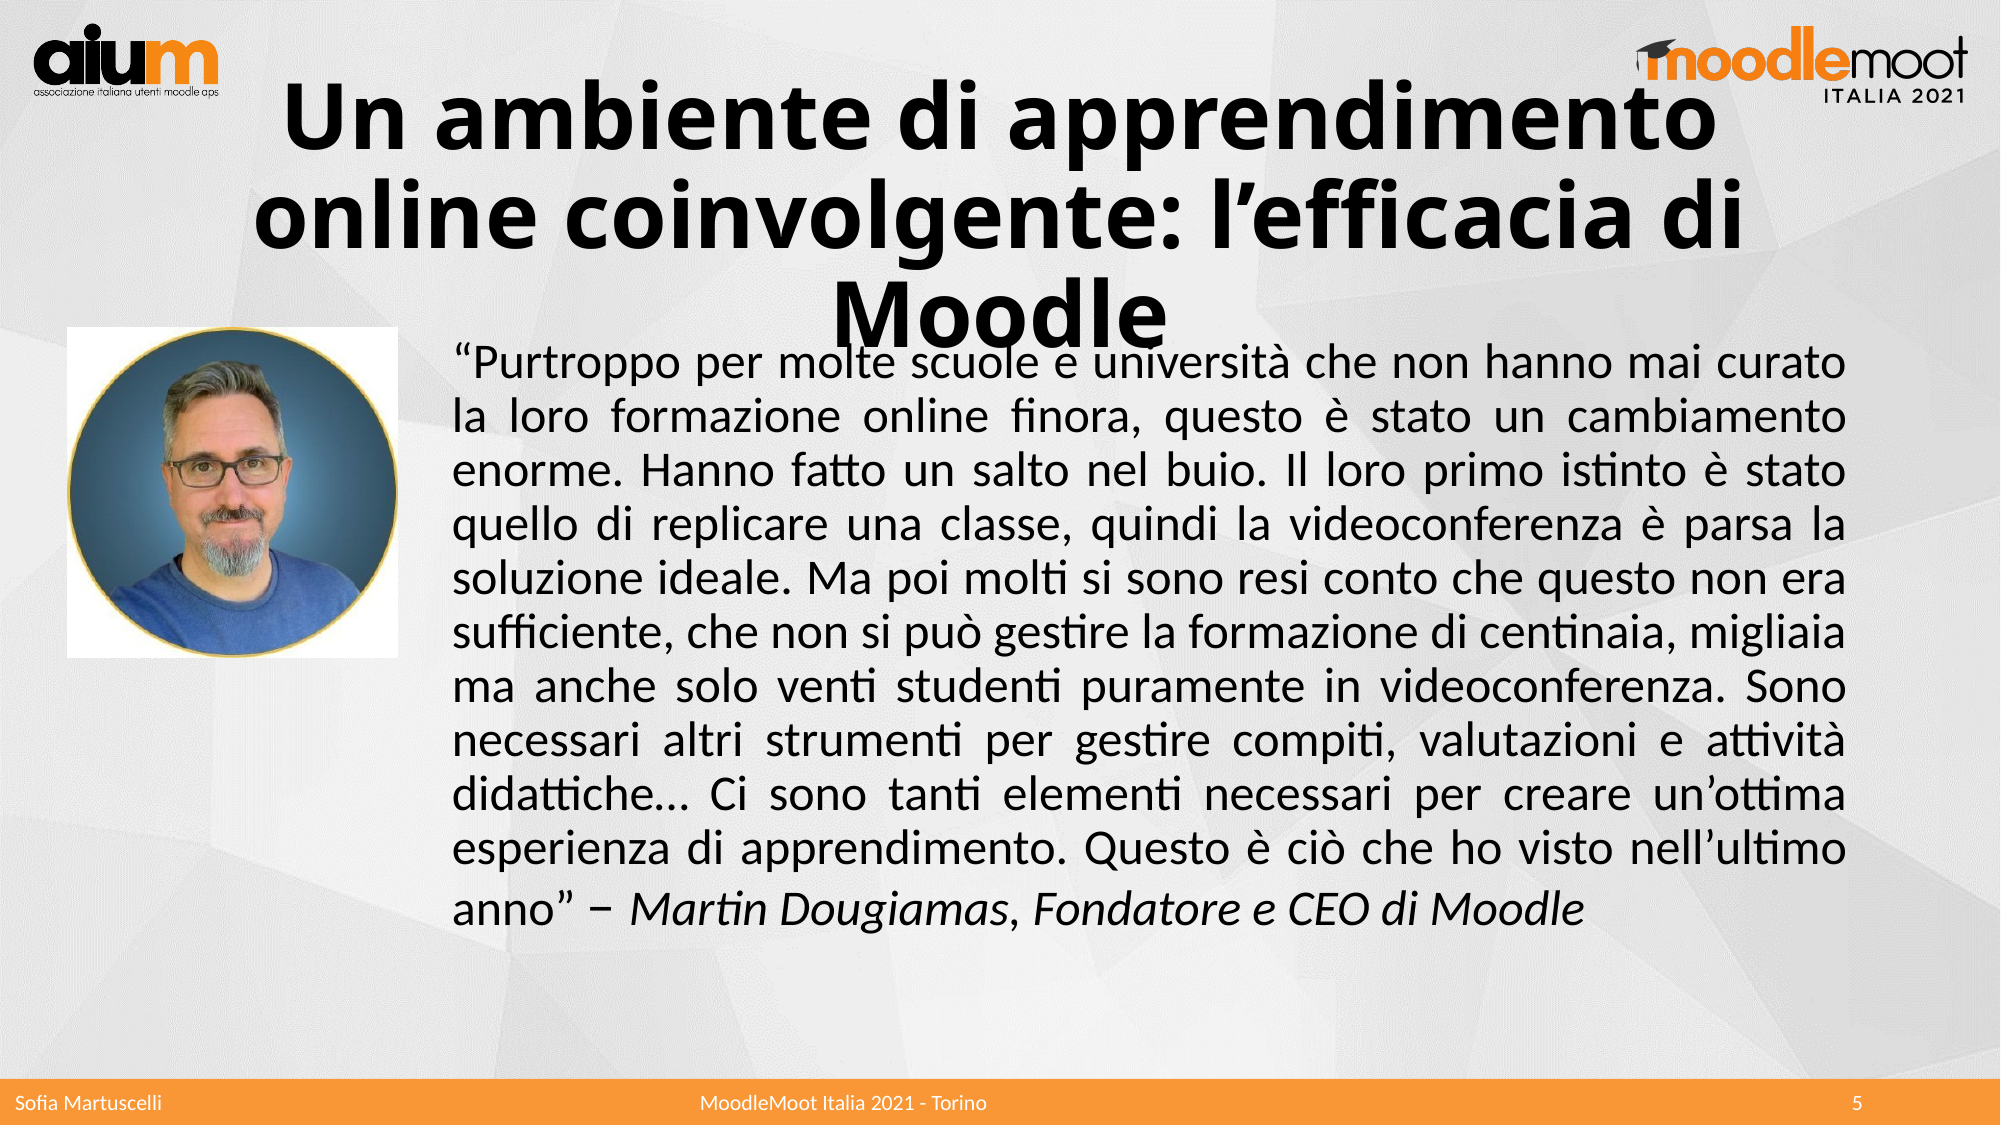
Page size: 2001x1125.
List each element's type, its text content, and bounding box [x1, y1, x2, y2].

title Un ambiente di apprendimento online coinvolgente: l’efficacia di Moodle [137, 110, 1863, 328]
list Sofia Martuscelli [0, 1083, 613, 1125]
picture [0, 0, 2001, 1125]
list “Purtroppo per molte scuole e università che non hanno mai curato la loro formazione online finora, questo è stato un cambiamento enorme. Hanno fatto un salto nel buio. Il loro primo istinto è stato quello di replicare una classe, quindi la videoconferenza è parsa la soluzione ideale. Ma poi molti si sono resi conto che questo non era sufficiente, che non si può gestire la formazione di centinaia, migliaia ma anche solo venti studenti puramente in videoconferenza. Sono necessari altri strumenti per gestire compiti, valutazioni e attività didattiche… Ci sono tanti elementi necessari per creare un’ottima esperienza di apprendimento. Questo è ciò che ho visto nell’ultimo anno” – Martin Dougiamas, Fondatore e CEO di Moodle [436, 327, 1863, 1042]
